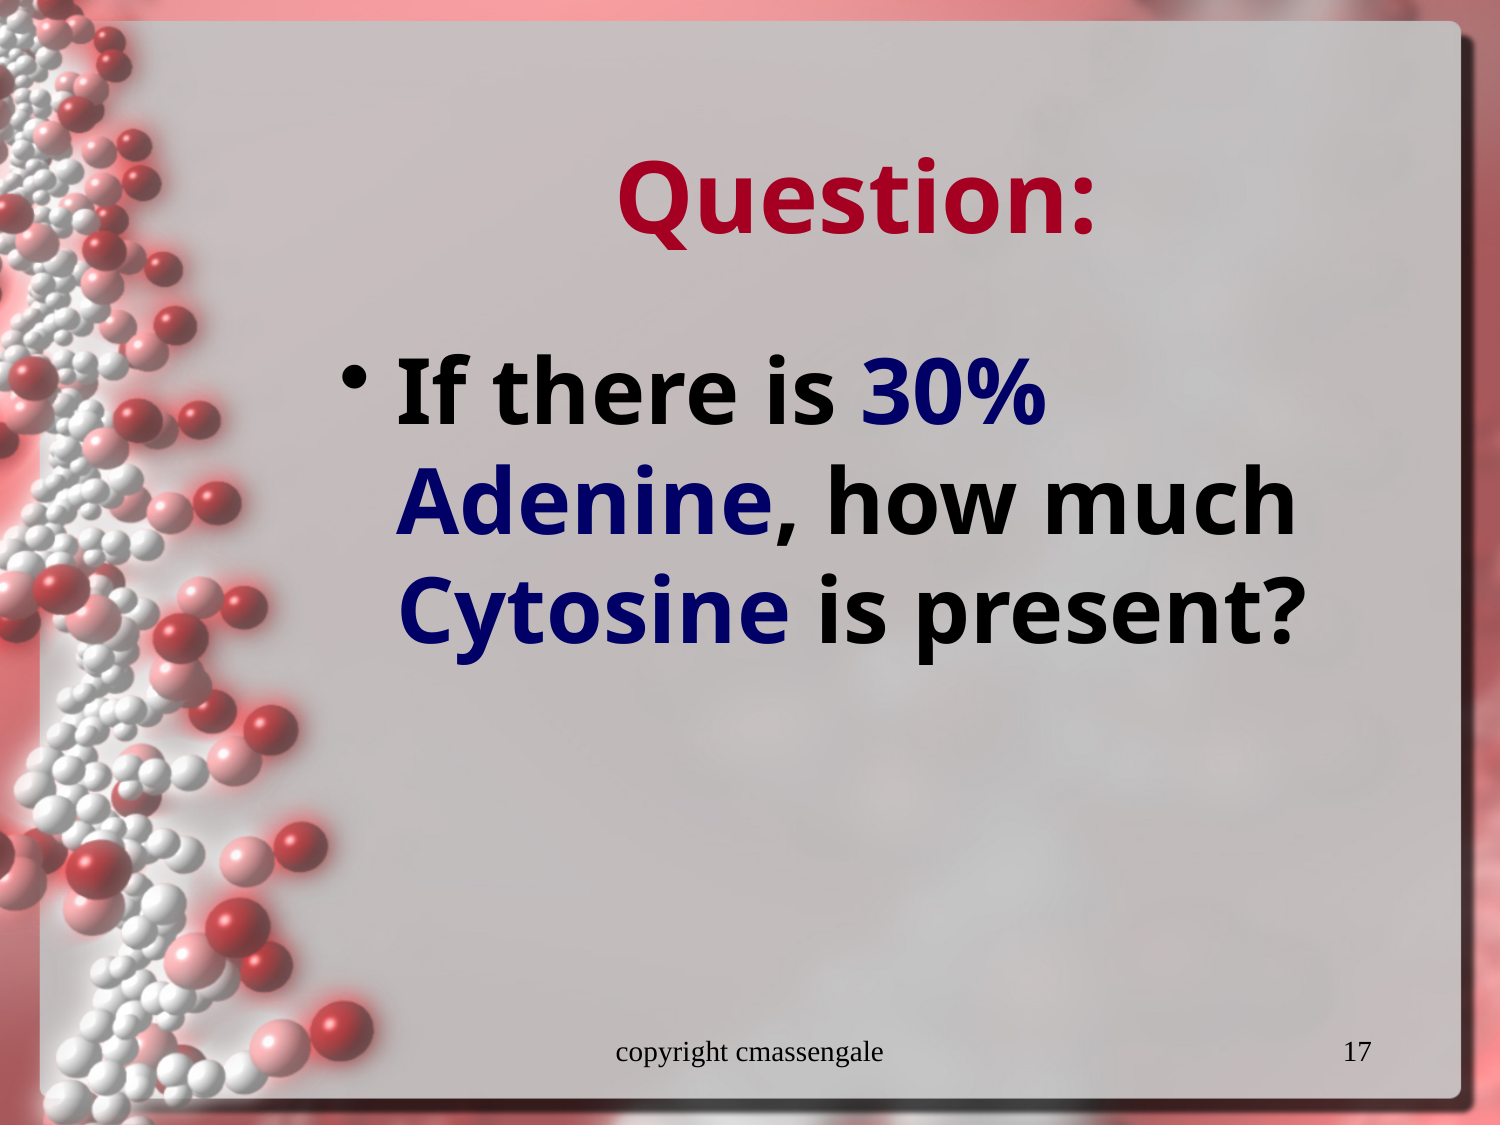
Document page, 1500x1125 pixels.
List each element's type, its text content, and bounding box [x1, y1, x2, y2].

footer copyright cmassengale [512, 1024, 988, 1101]
slide_number 17 [1074, 1024, 1388, 1101]
title Question: [324, 99, 1388, 288]
list If there is 30% Adenine, how much Cytosine is present? [324, 324, 1388, 1000]
picture [0, 0, 1500, 1125]
